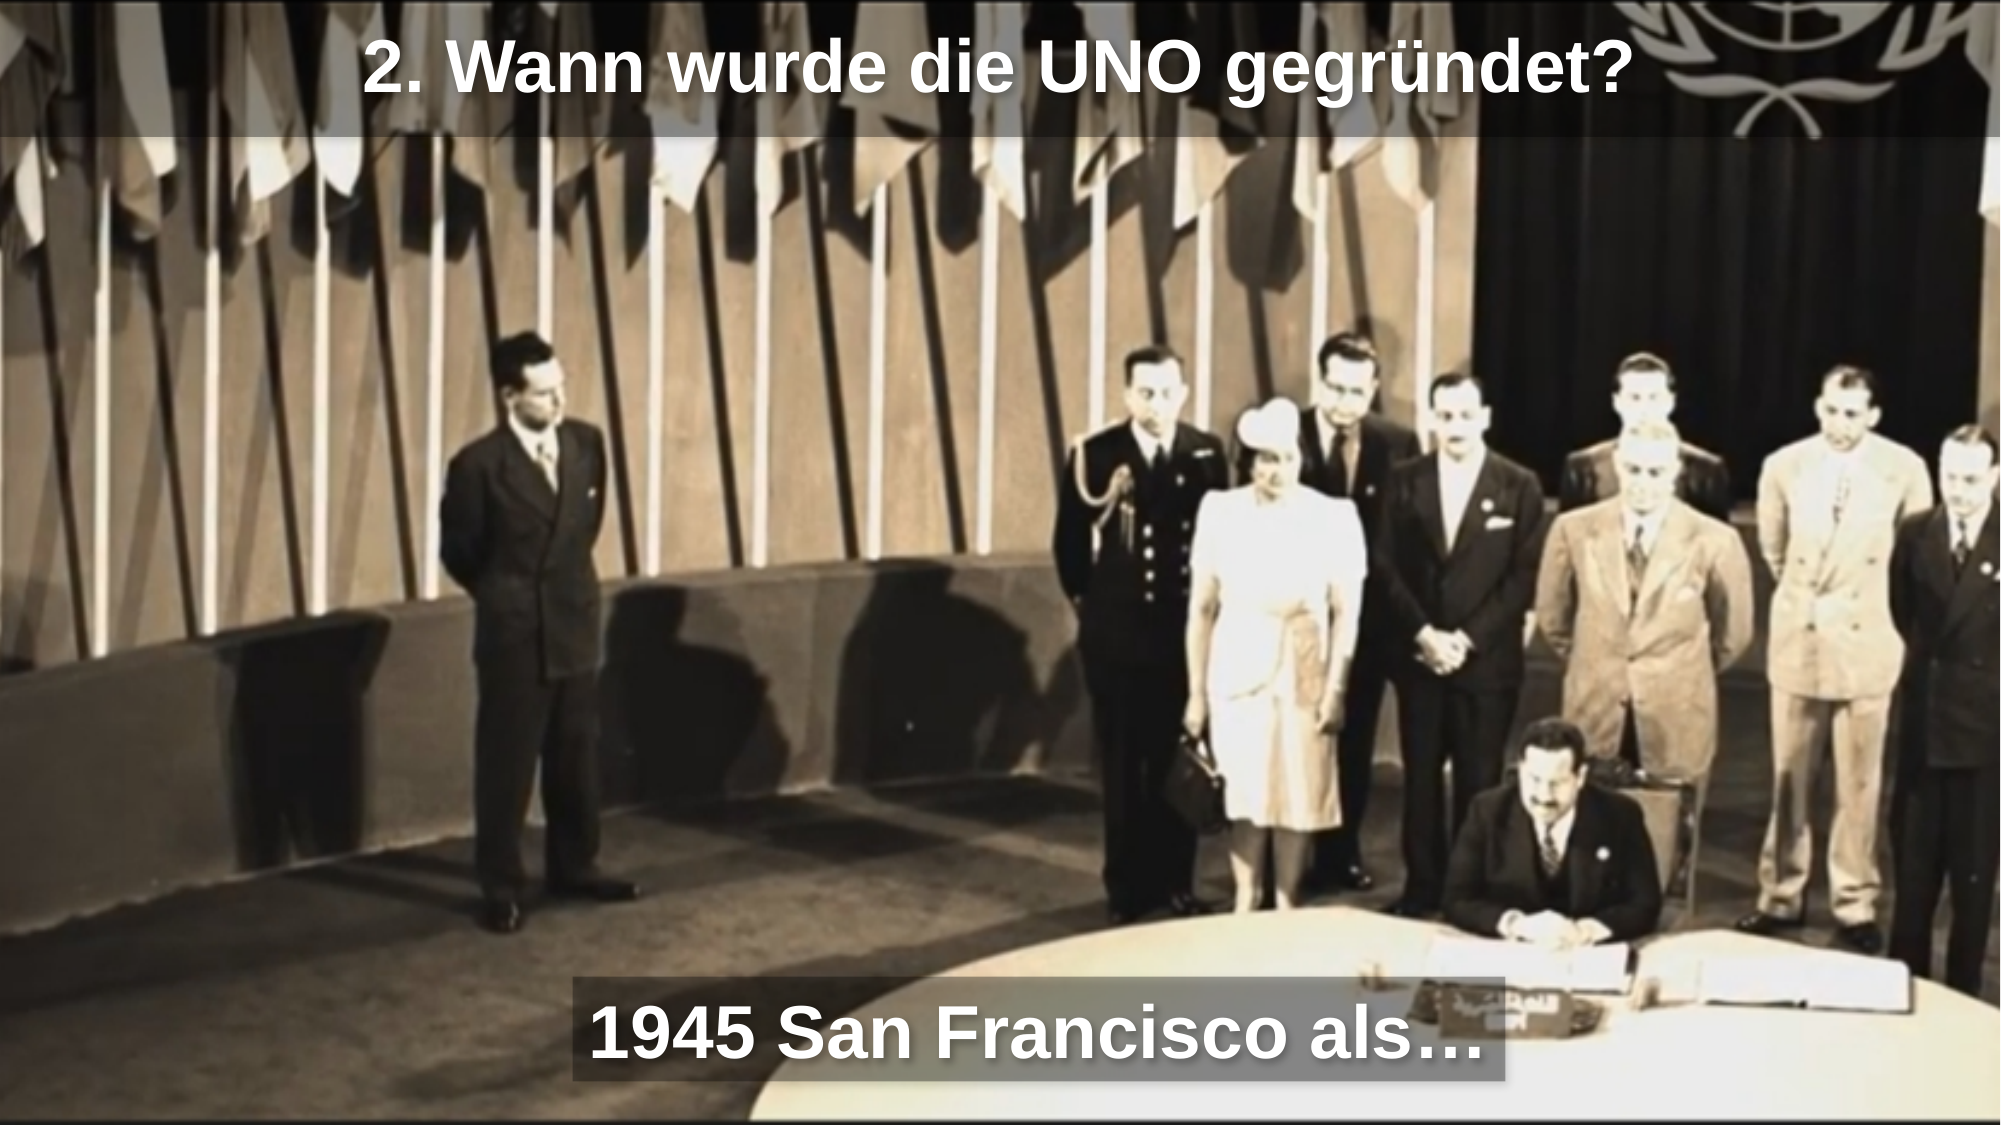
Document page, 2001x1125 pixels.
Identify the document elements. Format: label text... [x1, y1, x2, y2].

text_box 1945 San Francisco als… [572, 976, 1506, 1082]
picture [0, 0, 2001, 1125]
title 2. Wann wurde die UNO gegründet? [0, 0, 2000, 137]
